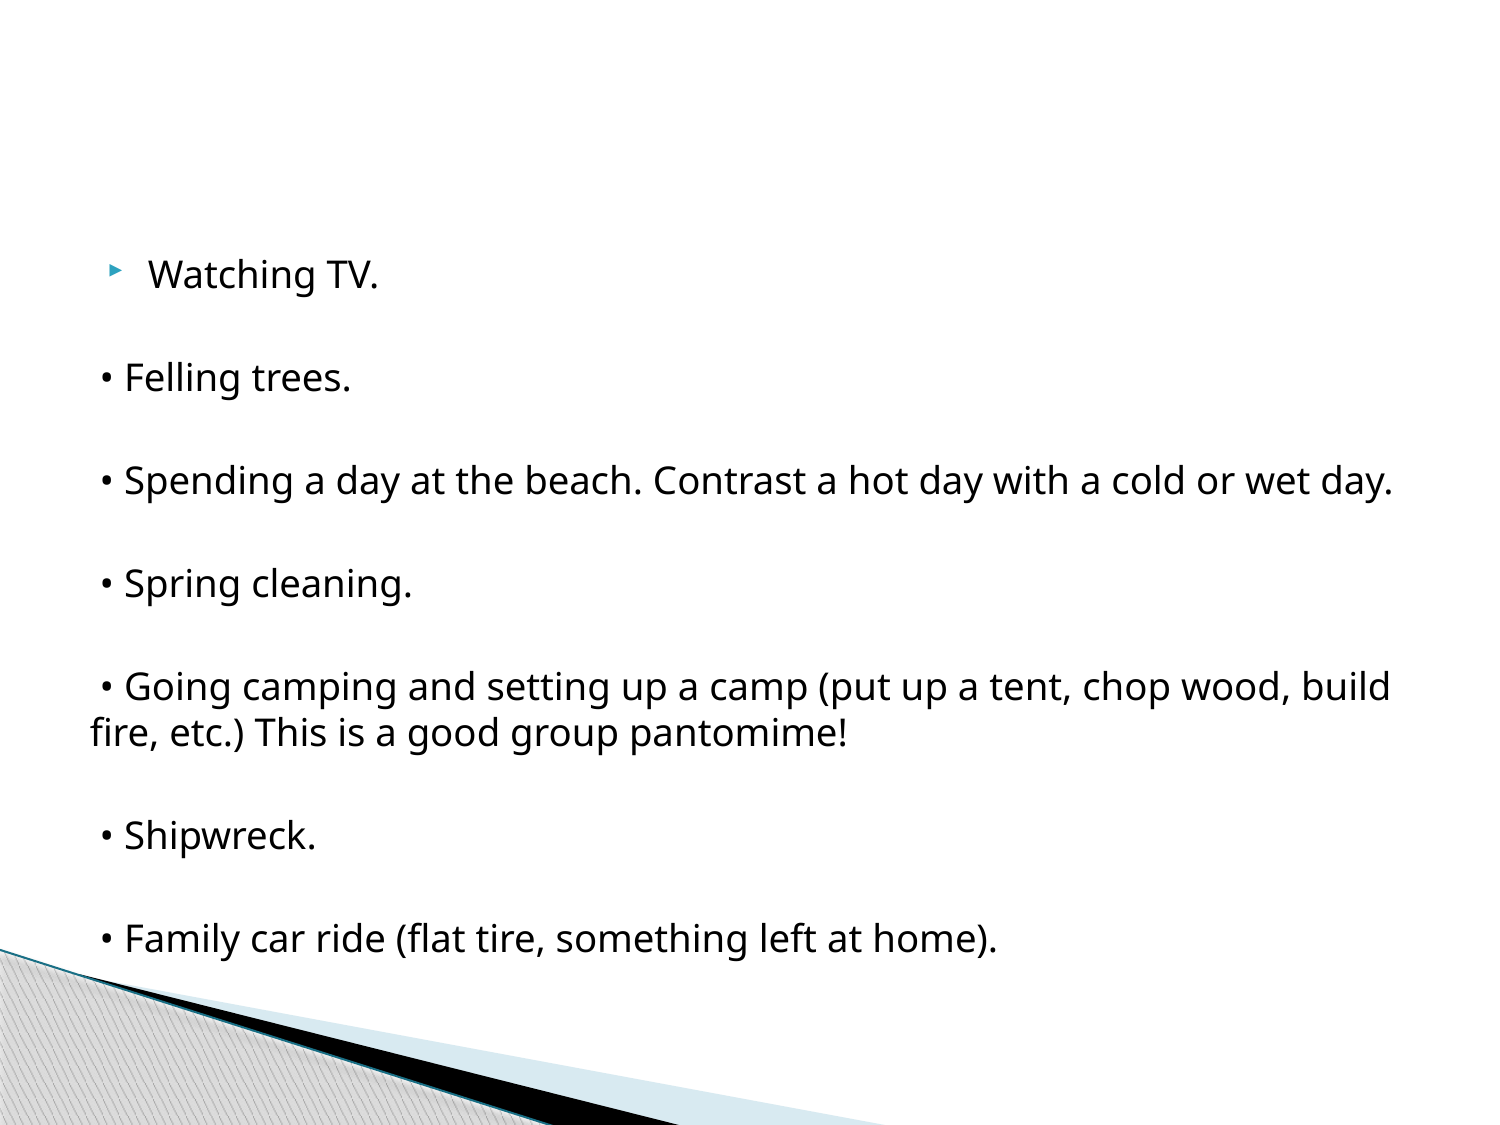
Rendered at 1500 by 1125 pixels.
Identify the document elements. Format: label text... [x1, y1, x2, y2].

list Watching TV. • Felling trees. • Spending a day at the beach. Contrast a hot day with a cold or wet day. • Spring cleaning. • Going camping and setting up a camp (put up a tent, chop wood, build fire, etc.) This is a good group pantomime! • Shipwreck. • Family car ride (flat tire, something left at home). [75, 243, 1425, 986]
